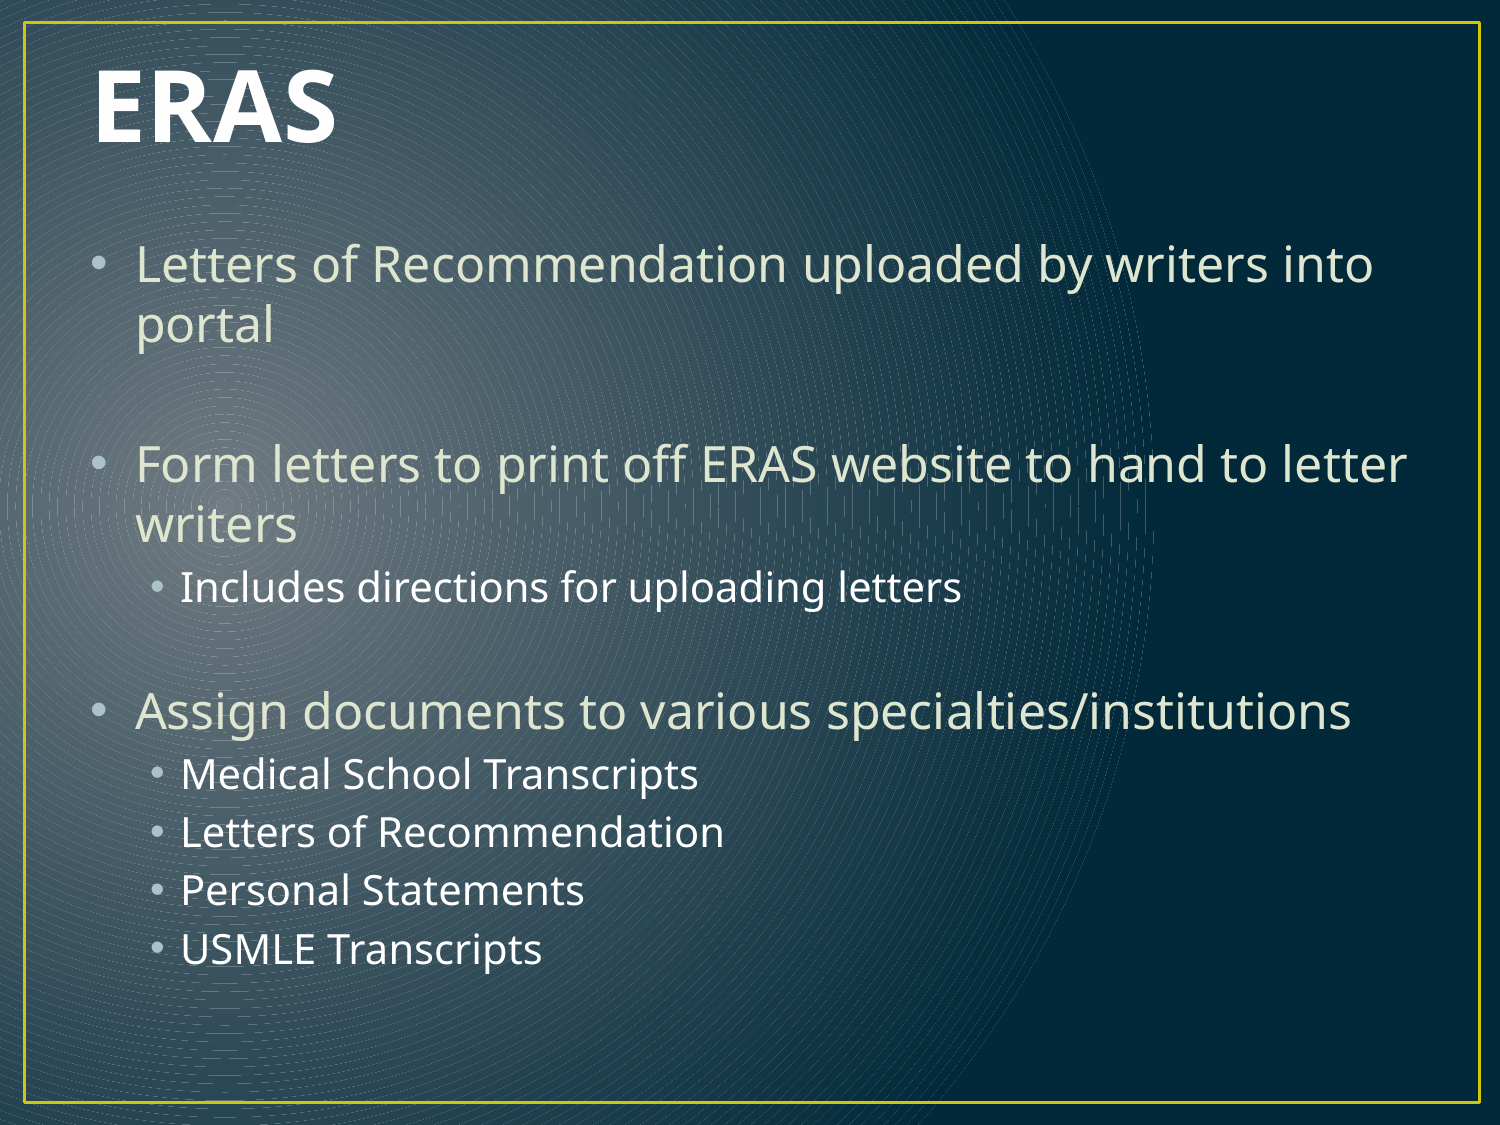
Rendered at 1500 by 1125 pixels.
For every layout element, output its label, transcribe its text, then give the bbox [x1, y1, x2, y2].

title ERAS [75, 37, 1425, 171]
list Letters of Recommendation uploaded by writers into portal Form letters to print off ERAS website to hand to letter writers Includes directions for uploading letters Assign documents to various specialties/institutions Medical School Transcripts Letters of Recommendation Personal Statements USMLE Transcripts [75, 224, 1425, 1063]
